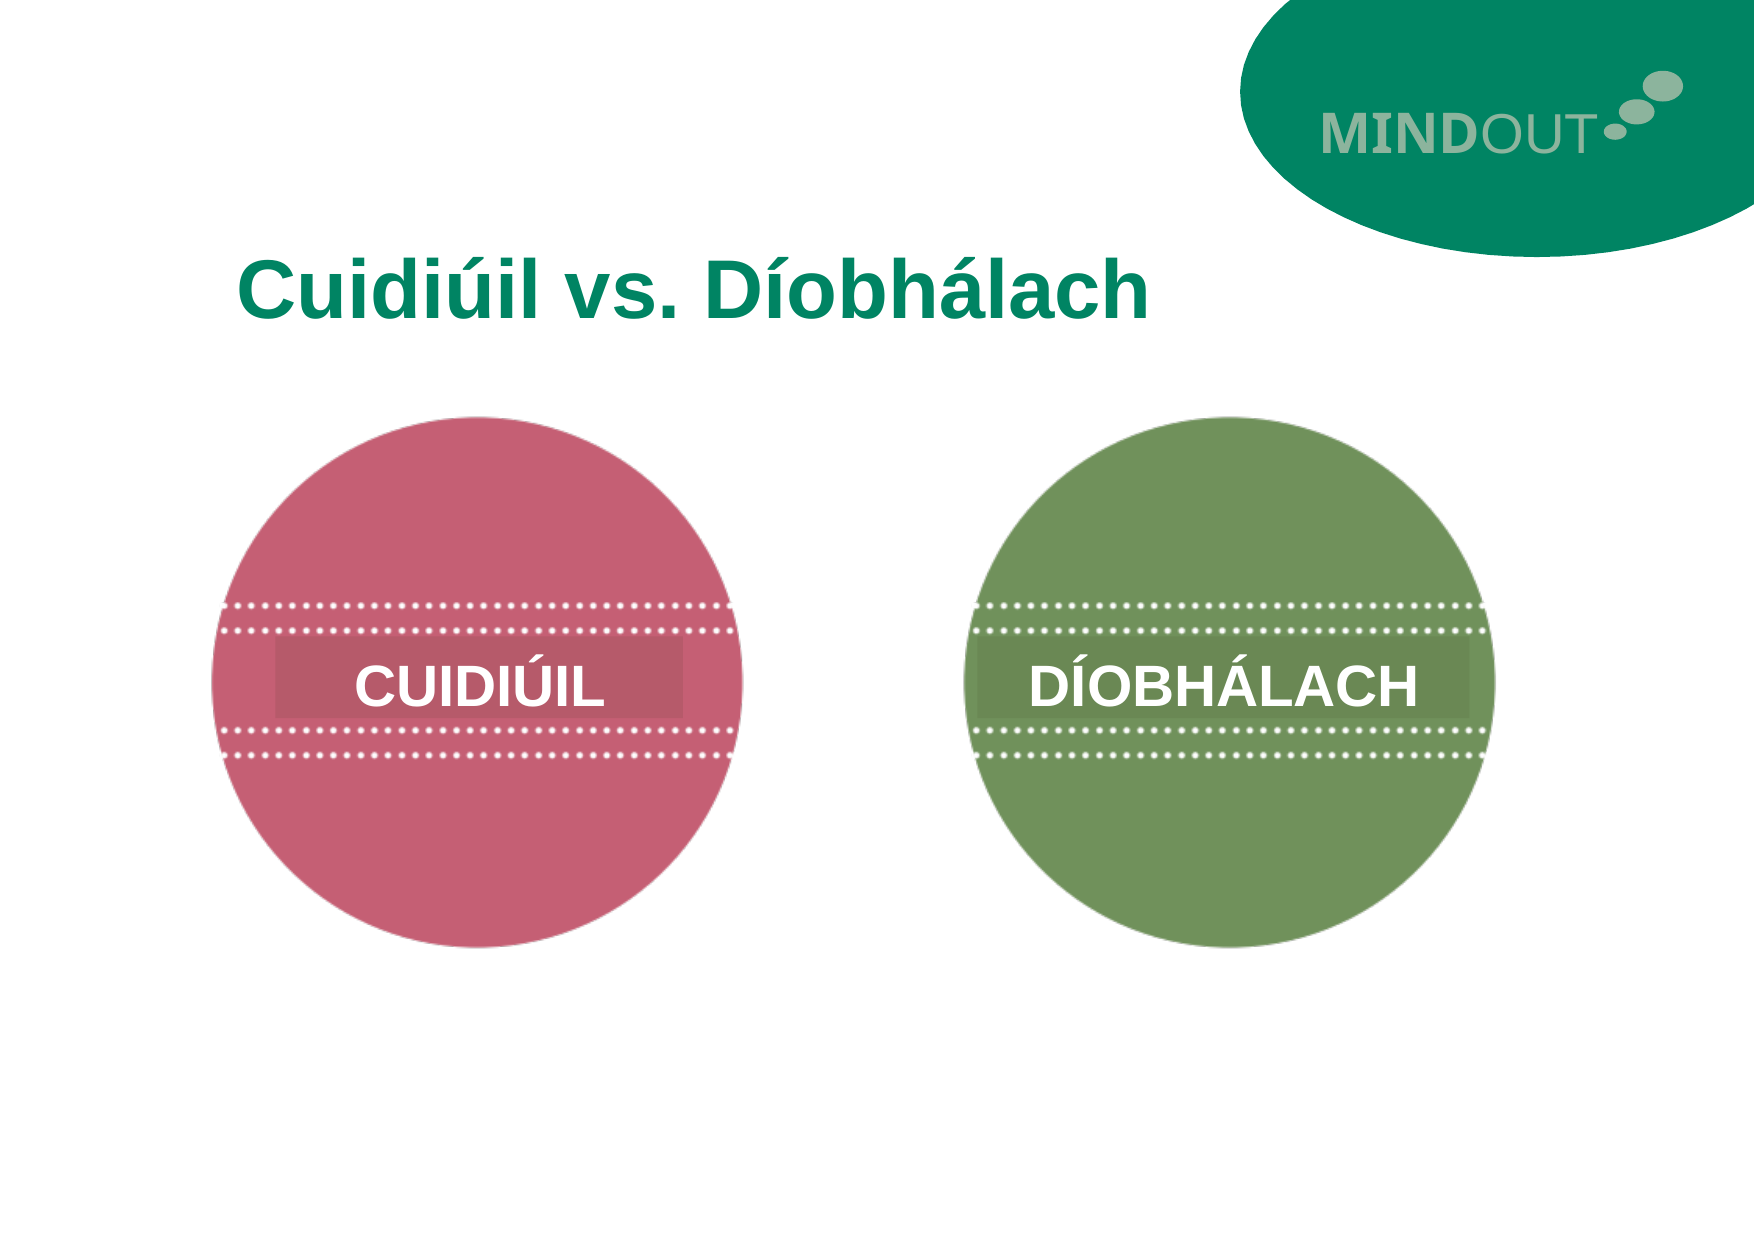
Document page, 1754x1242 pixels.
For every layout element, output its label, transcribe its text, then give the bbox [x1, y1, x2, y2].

text_box [1642, 70, 1684, 102]
text_box [1619, 124, 1627, 140]
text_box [165, 364, 1572, 1029]
text_box MINDOUT [1316, 101, 1619, 182]
text_box [1619, 99, 1655, 125]
text_box [1240, 0, 1754, 258]
text_box Cuidiúil vs. Díobhálach [234, 243, 1420, 332]
